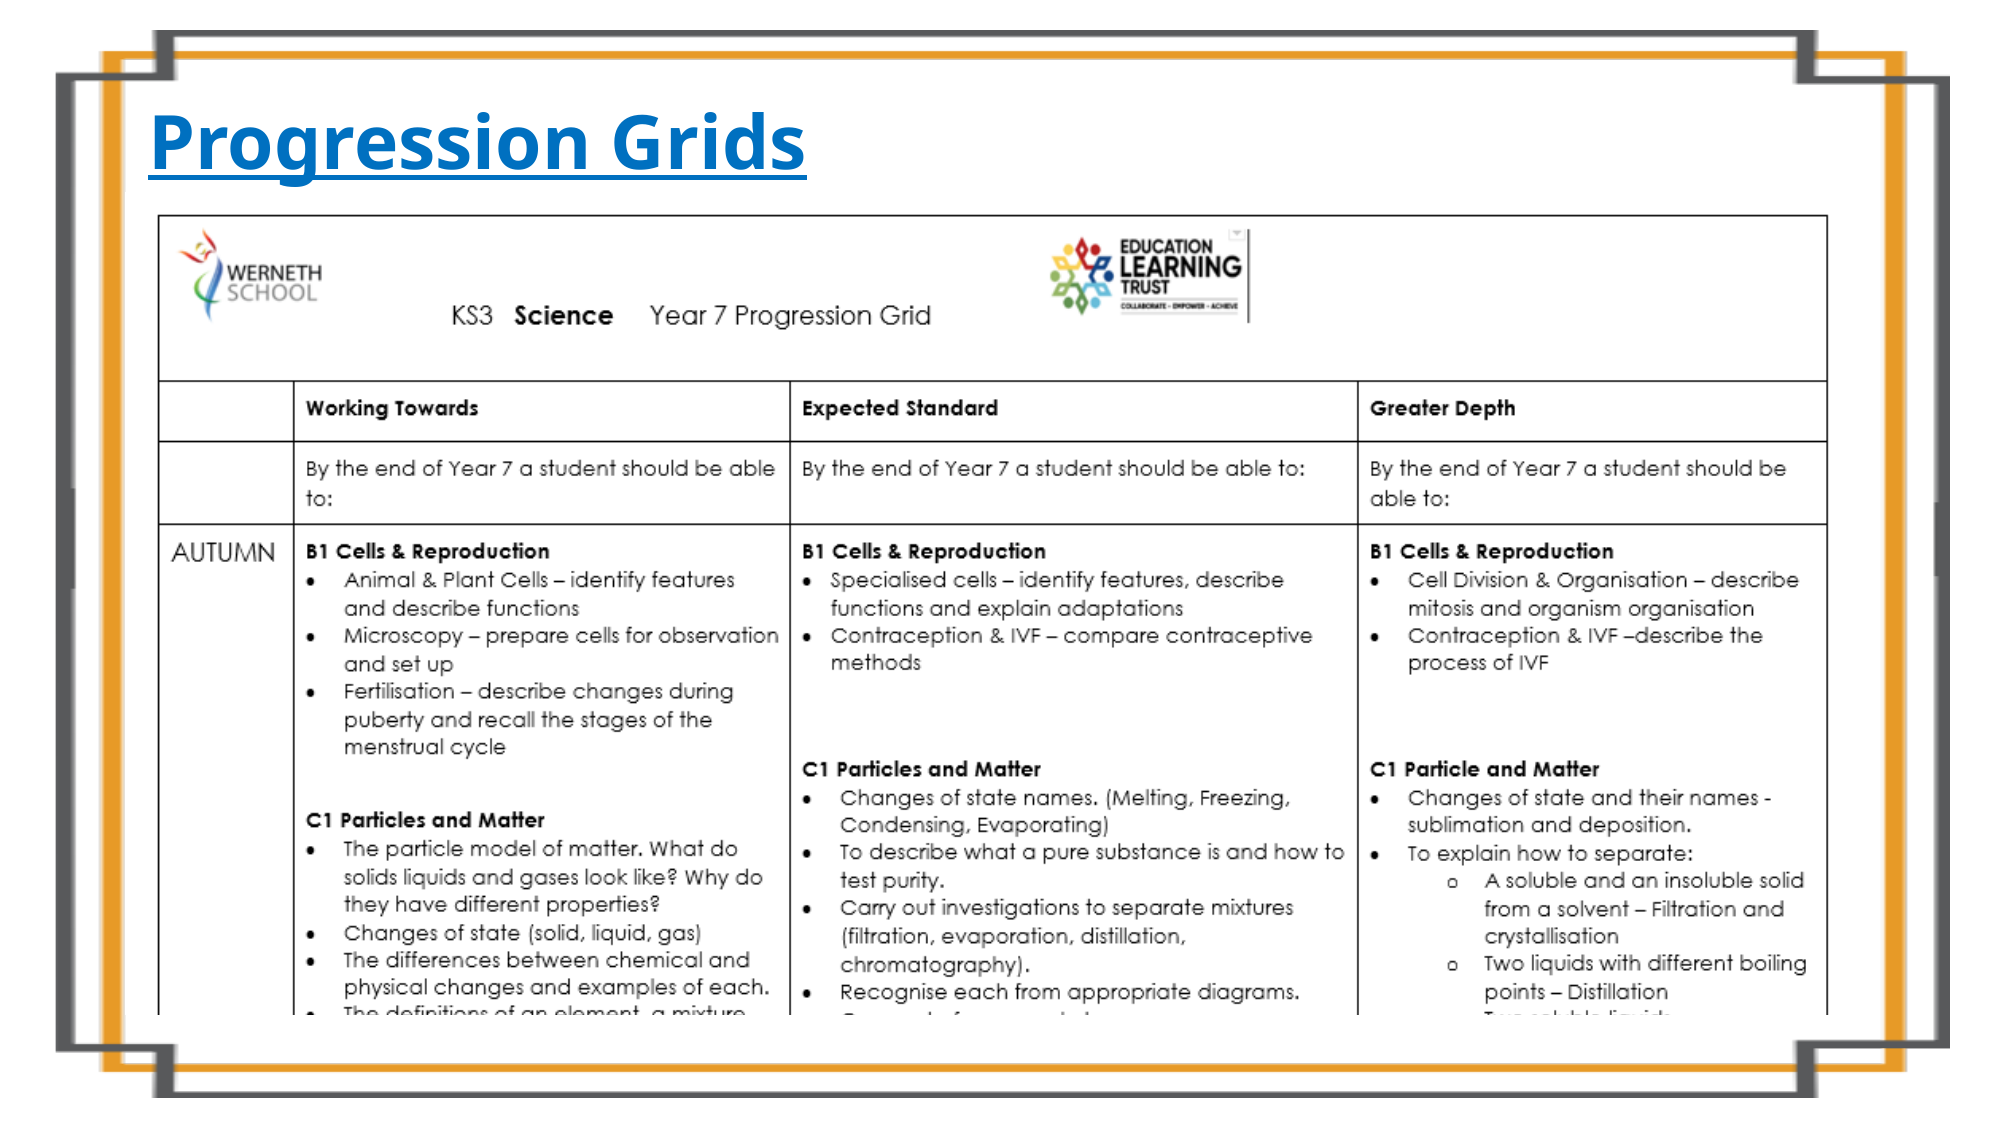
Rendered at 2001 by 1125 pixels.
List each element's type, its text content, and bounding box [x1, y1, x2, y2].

picture [124, 192, 1849, 1015]
text_box Progression Grids [133, 86, 1849, 192]
